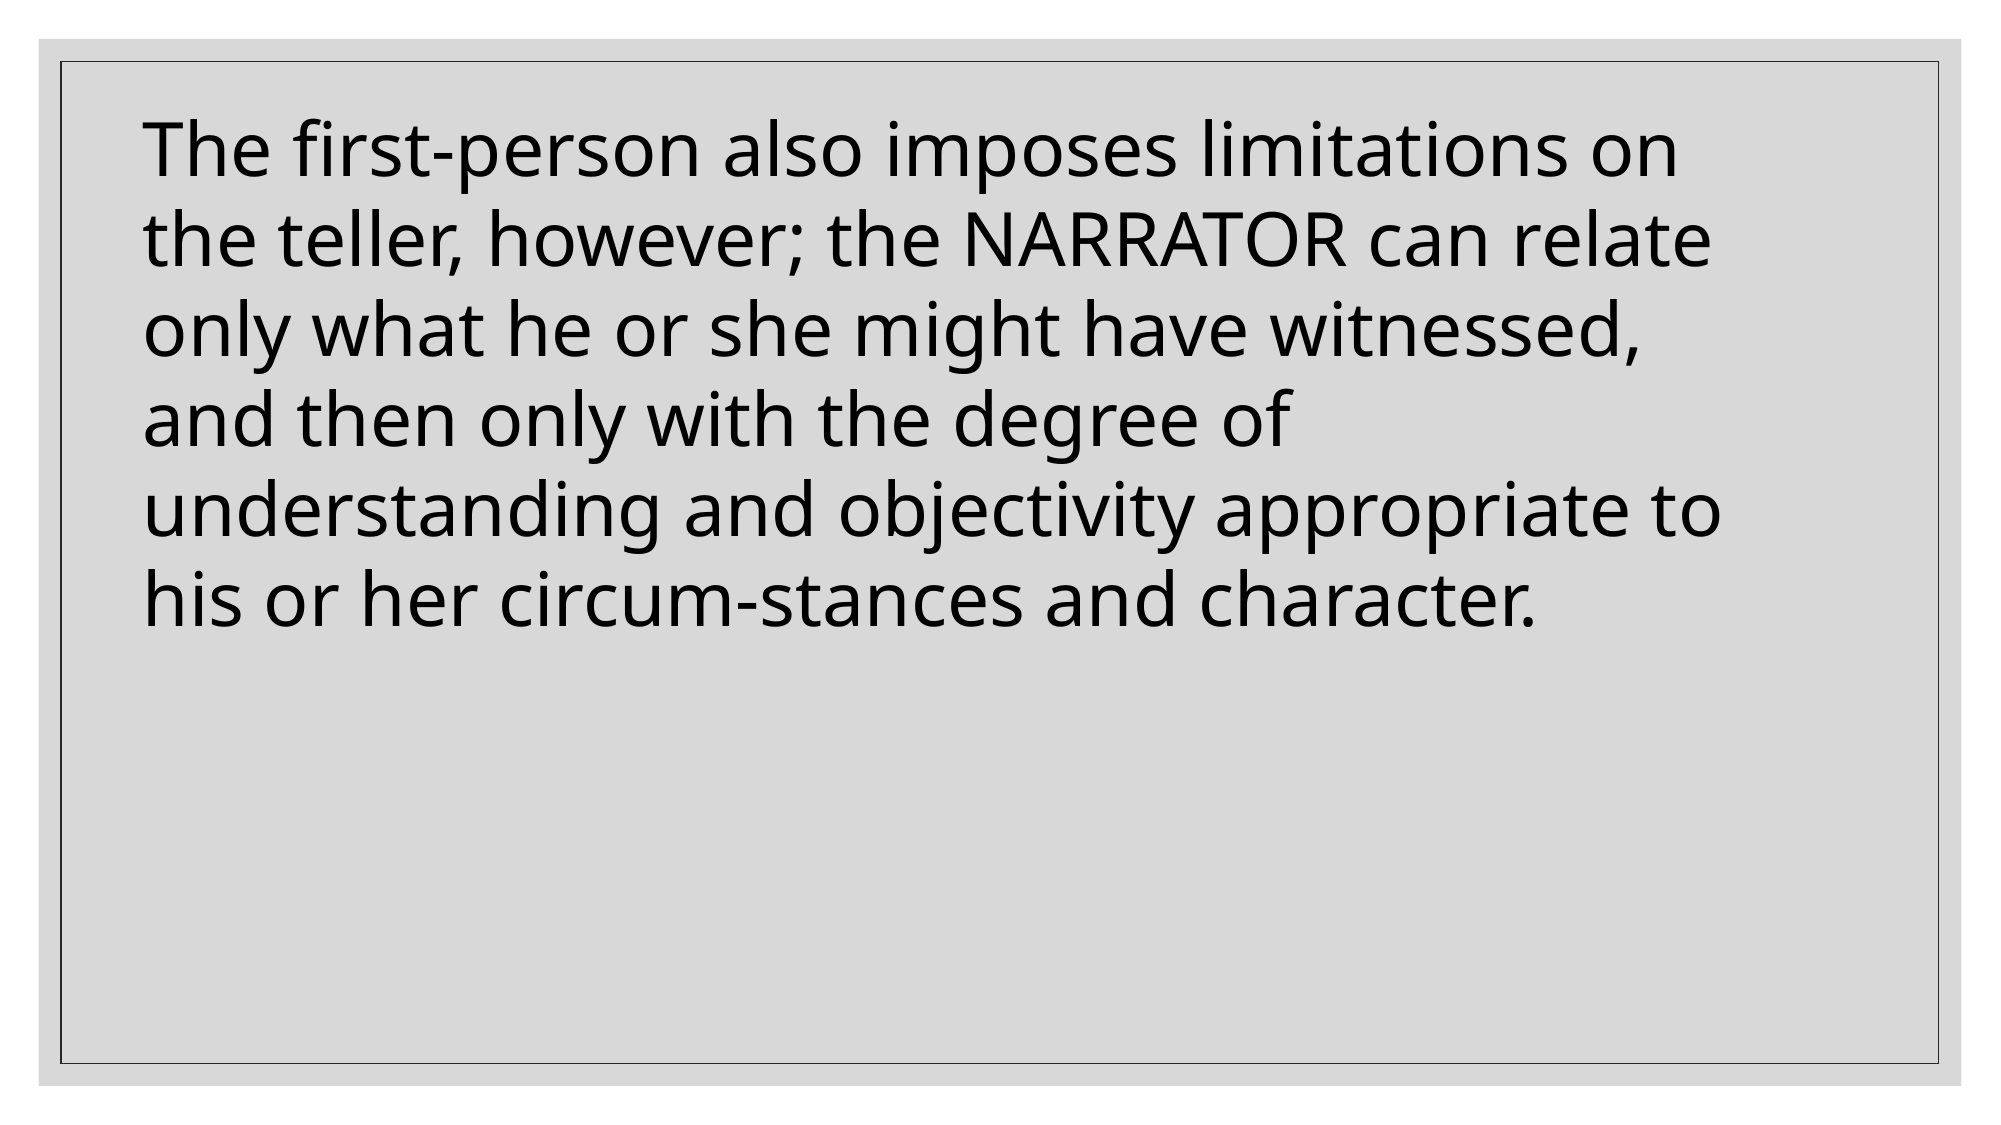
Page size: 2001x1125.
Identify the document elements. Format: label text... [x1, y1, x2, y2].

text_box The first-person also imposes limitations on the teller, however; the NARRATOR can relate only what he or she might have witnessed, and then only with the degree of understanding and objectivity appropriate to his or her circum-stances and character. [128, 94, 1807, 650]
